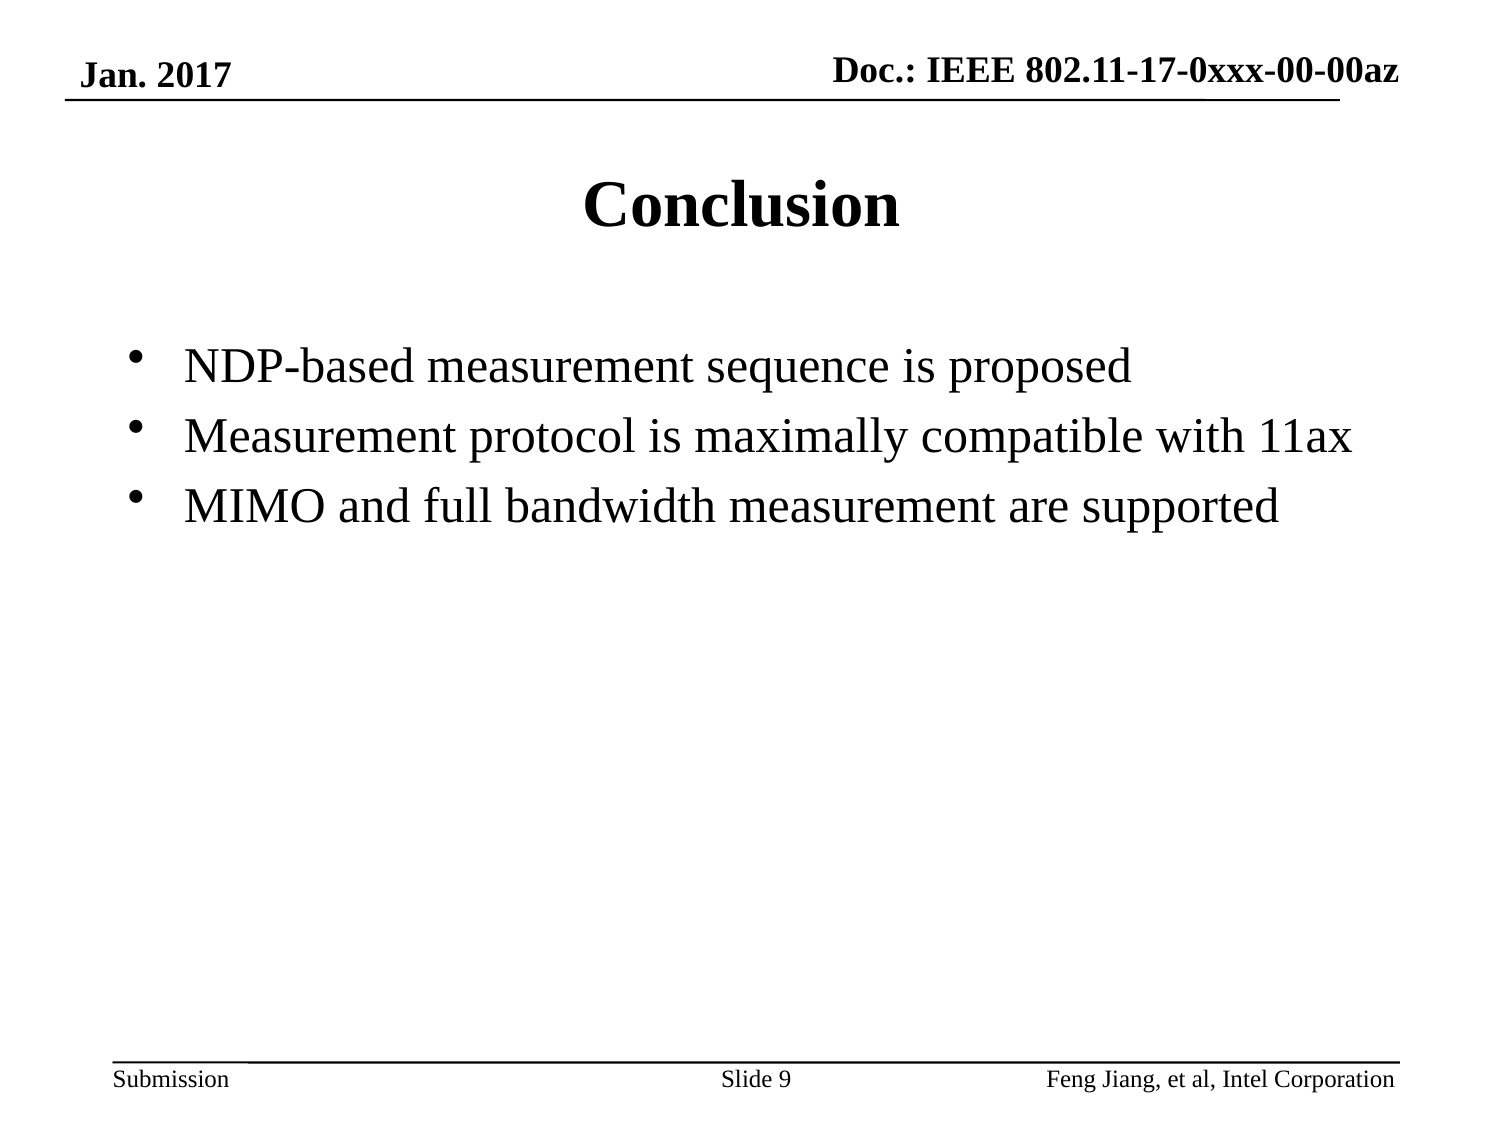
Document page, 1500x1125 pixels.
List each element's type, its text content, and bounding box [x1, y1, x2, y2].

list NDP-based measurement sequence is proposed Measurement protocol is maximally compatible with 11ax MIMO and full bandwidth measurement are supported [112, 324, 1388, 1000]
title Conclusion [112, 112, 1388, 288]
footer Feng Jiang, et al, Intel Corporation [1041, 1062, 1402, 1093]
slide_number Slide 9 [712, 1062, 800, 1093]
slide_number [64, 42, 254, 89]
